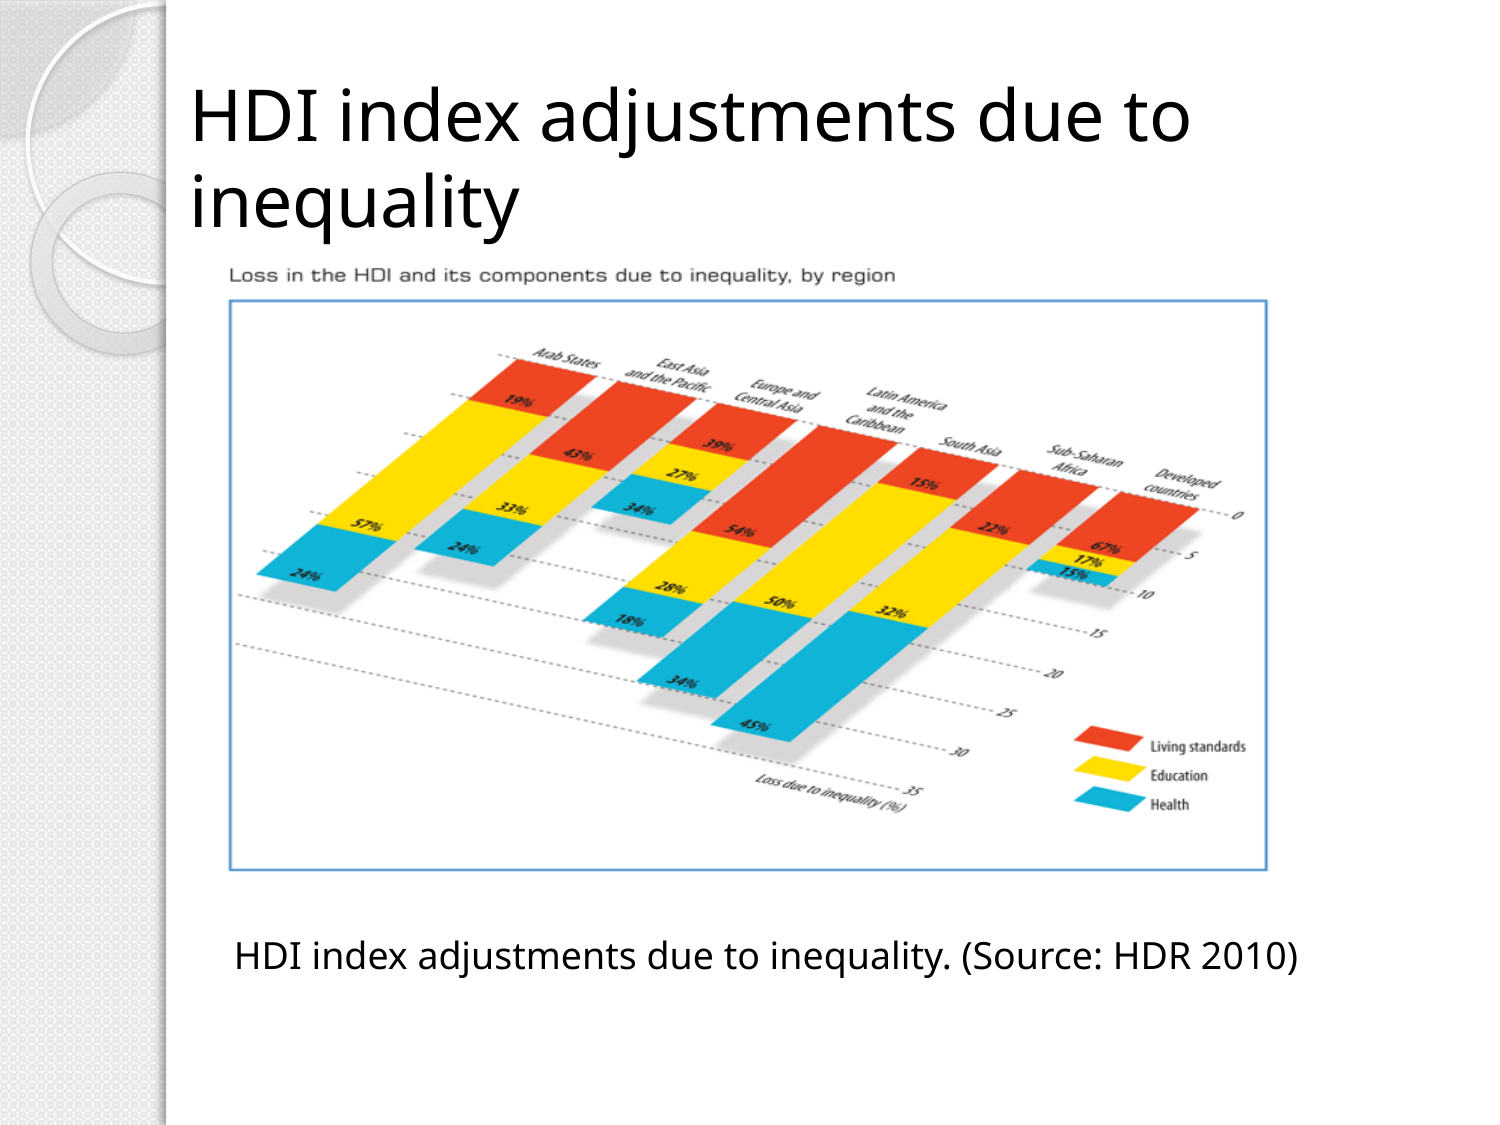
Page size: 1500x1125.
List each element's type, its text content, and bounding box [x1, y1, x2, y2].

text_box HDI index adjustments due to inequality. (Source: HDR 2010) [219, 924, 1314, 985]
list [222, 262, 1278, 876]
title HDI index adjustments due to inequality [174, 62, 1400, 250]
